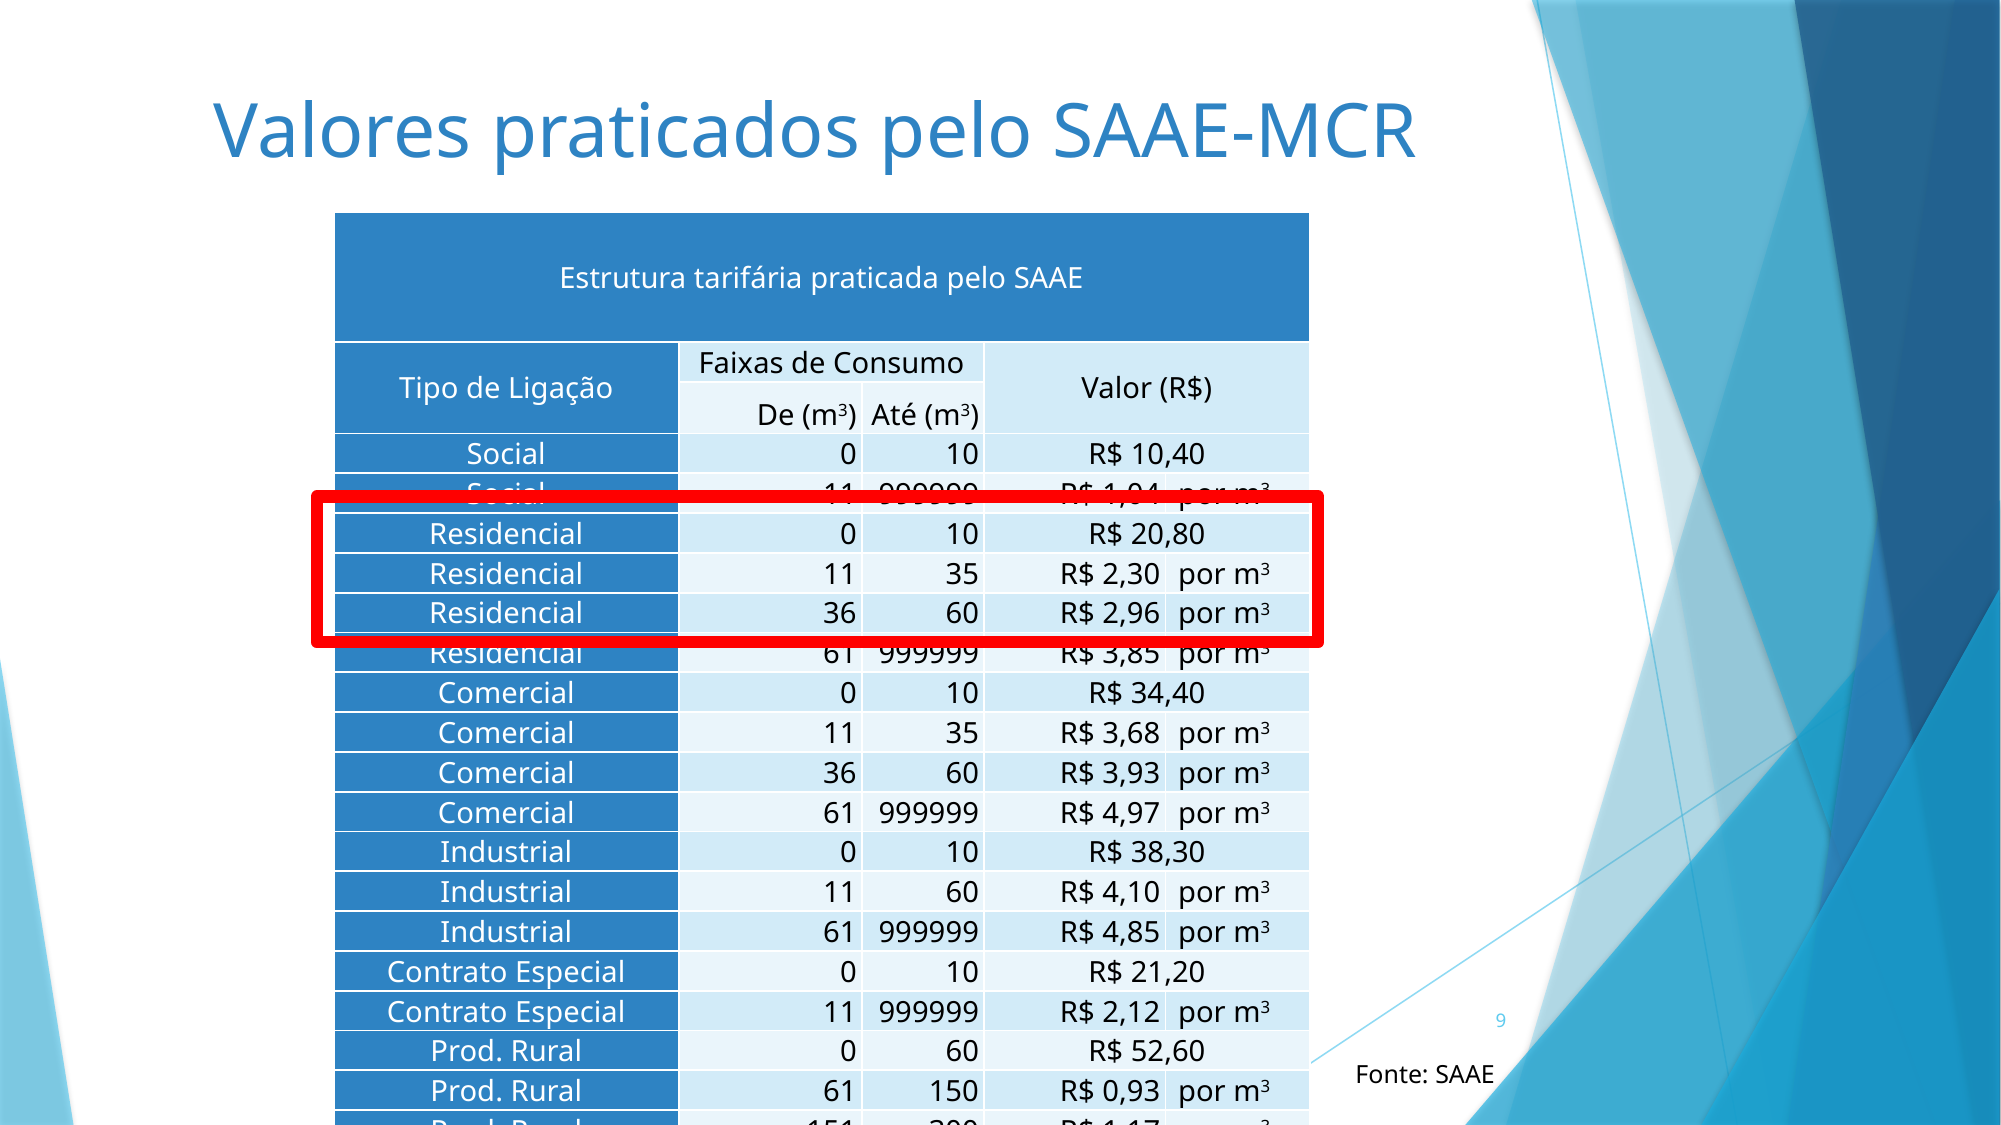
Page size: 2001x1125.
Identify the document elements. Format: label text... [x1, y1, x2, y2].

table_cell por m3 [1166, 912, 1309, 950]
table_cell 300 [863, 1111, 983, 1125]
slide_number 9 [1409, 991, 1522, 1050]
table_cell R$ 10,40 [985, 434, 1309, 472]
table_cell por m3 [1166, 793, 1309, 831]
table_cell R$ 52,60 [985, 1031, 1309, 1069]
table_cell por m3 [1166, 1111, 1309, 1125]
table_cell Comercial [335, 713, 678, 751]
table_cell Prod. Rural [335, 1111, 678, 1125]
table_cell por m3 [1166, 474, 1309, 495]
table_cell 61 [680, 1071, 861, 1109]
table_cell Tipo de Ligação [335, 343, 678, 433]
table_cell Comercial [335, 673, 678, 711]
table_cell 11 [680, 872, 861, 910]
table_cell 999999 [863, 992, 983, 1030]
table_cell R$ 4,85 [985, 912, 1165, 950]
table_cell 999999 [863, 793, 983, 831]
table_cell R$ 1,04 [985, 474, 1165, 495]
table_cell R$ 3,93 [985, 753, 1165, 791]
table_cell R$ 3,68 [985, 713, 1165, 751]
text_box [0, 0, 2000, 75]
table_cell R$ 3,85 [985, 644, 1165, 671]
table_cell 11 [680, 713, 861, 751]
table_cell 60 [863, 753, 983, 791]
table_cell R$ 34,40 [985, 673, 1309, 711]
table_cell 61 [680, 644, 861, 671]
table_cell Faixas de Consumo [680, 343, 983, 381]
table_cell 0 [680, 1031, 861, 1069]
table_cell R$ 2,12 [985, 992, 1165, 1030]
table_cell R$ 1,17 [985, 1111, 1165, 1125]
table_cell 36 [680, 753, 861, 791]
table_cell 0 [680, 434, 861, 472]
table_cell 35 [863, 713, 983, 751]
table_cell R$ 38,30 [985, 832, 1309, 870]
table_cell Social [335, 474, 678, 495]
table_cell por m3 [1166, 753, 1309, 791]
table_cell Residencial [335, 644, 678, 671]
table_cell Social [335, 434, 678, 472]
title Valores praticados pelo SAAE-MCR [111, 75, 1522, 292]
table_cell Comercial [335, 753, 678, 791]
table_cell Comercial [335, 793, 678, 831]
table_cell Contrato Especial [335, 992, 678, 1030]
table_cell 11 [680, 474, 861, 495]
table_cell 0 [680, 673, 861, 711]
table_cell por m3 [1166, 992, 1309, 1030]
table_cell 10 [863, 673, 983, 711]
table_cell 999999 [863, 474, 983, 495]
text_box [315, 495, 1320, 644]
table_cell 60 [863, 872, 983, 910]
table_cell Prod. Rural [335, 1071, 678, 1109]
table_cell 60 [863, 1031, 983, 1069]
table_cell 151 [680, 1111, 861, 1125]
table_cell 10 [863, 832, 983, 870]
table_cell Contrato Especial [335, 952, 678, 990]
text_box Fonte: SAAE [1340, 1050, 1824, 1096]
table_cell 150 [863, 1071, 983, 1109]
table_cell 61 [680, 793, 861, 831]
table_cell 10 [863, 434, 983, 472]
table_cell Industrial [335, 832, 678, 870]
table_cell Valor (R$) [985, 343, 1309, 433]
table_cell R$ 4,10 [985, 872, 1165, 910]
table_cell por m3 [1166, 644, 1309, 671]
table_cell 0 [680, 832, 861, 870]
table_cell Prod. Rural [335, 1031, 678, 1069]
table_header Estrutura tarifária praticada pelo SAAE [335, 213, 1309, 341]
table_cell 999999 [863, 644, 983, 671]
table_cell 0 [680, 952, 861, 990]
table_cell De (m3) [680, 383, 861, 433]
table_cell Industrial [335, 912, 678, 950]
table_cell 10 [863, 952, 983, 990]
table_cell por m3 [1166, 872, 1309, 910]
table_cell R$ 0,93 [985, 1071, 1165, 1109]
table_cell 61 [680, 912, 861, 950]
table_cell Até (m3) [863, 383, 983, 433]
table_cell 999999 [863, 912, 983, 950]
table_cell Industrial [335, 872, 678, 910]
table_cell R$ 21,20 [985, 952, 1309, 990]
table_cell R$ 4,97 [985, 793, 1165, 831]
table_cell por m3 [1166, 713, 1309, 751]
table_cell 11 [680, 992, 861, 1030]
table_cell por m3 [1166, 1071, 1309, 1109]
